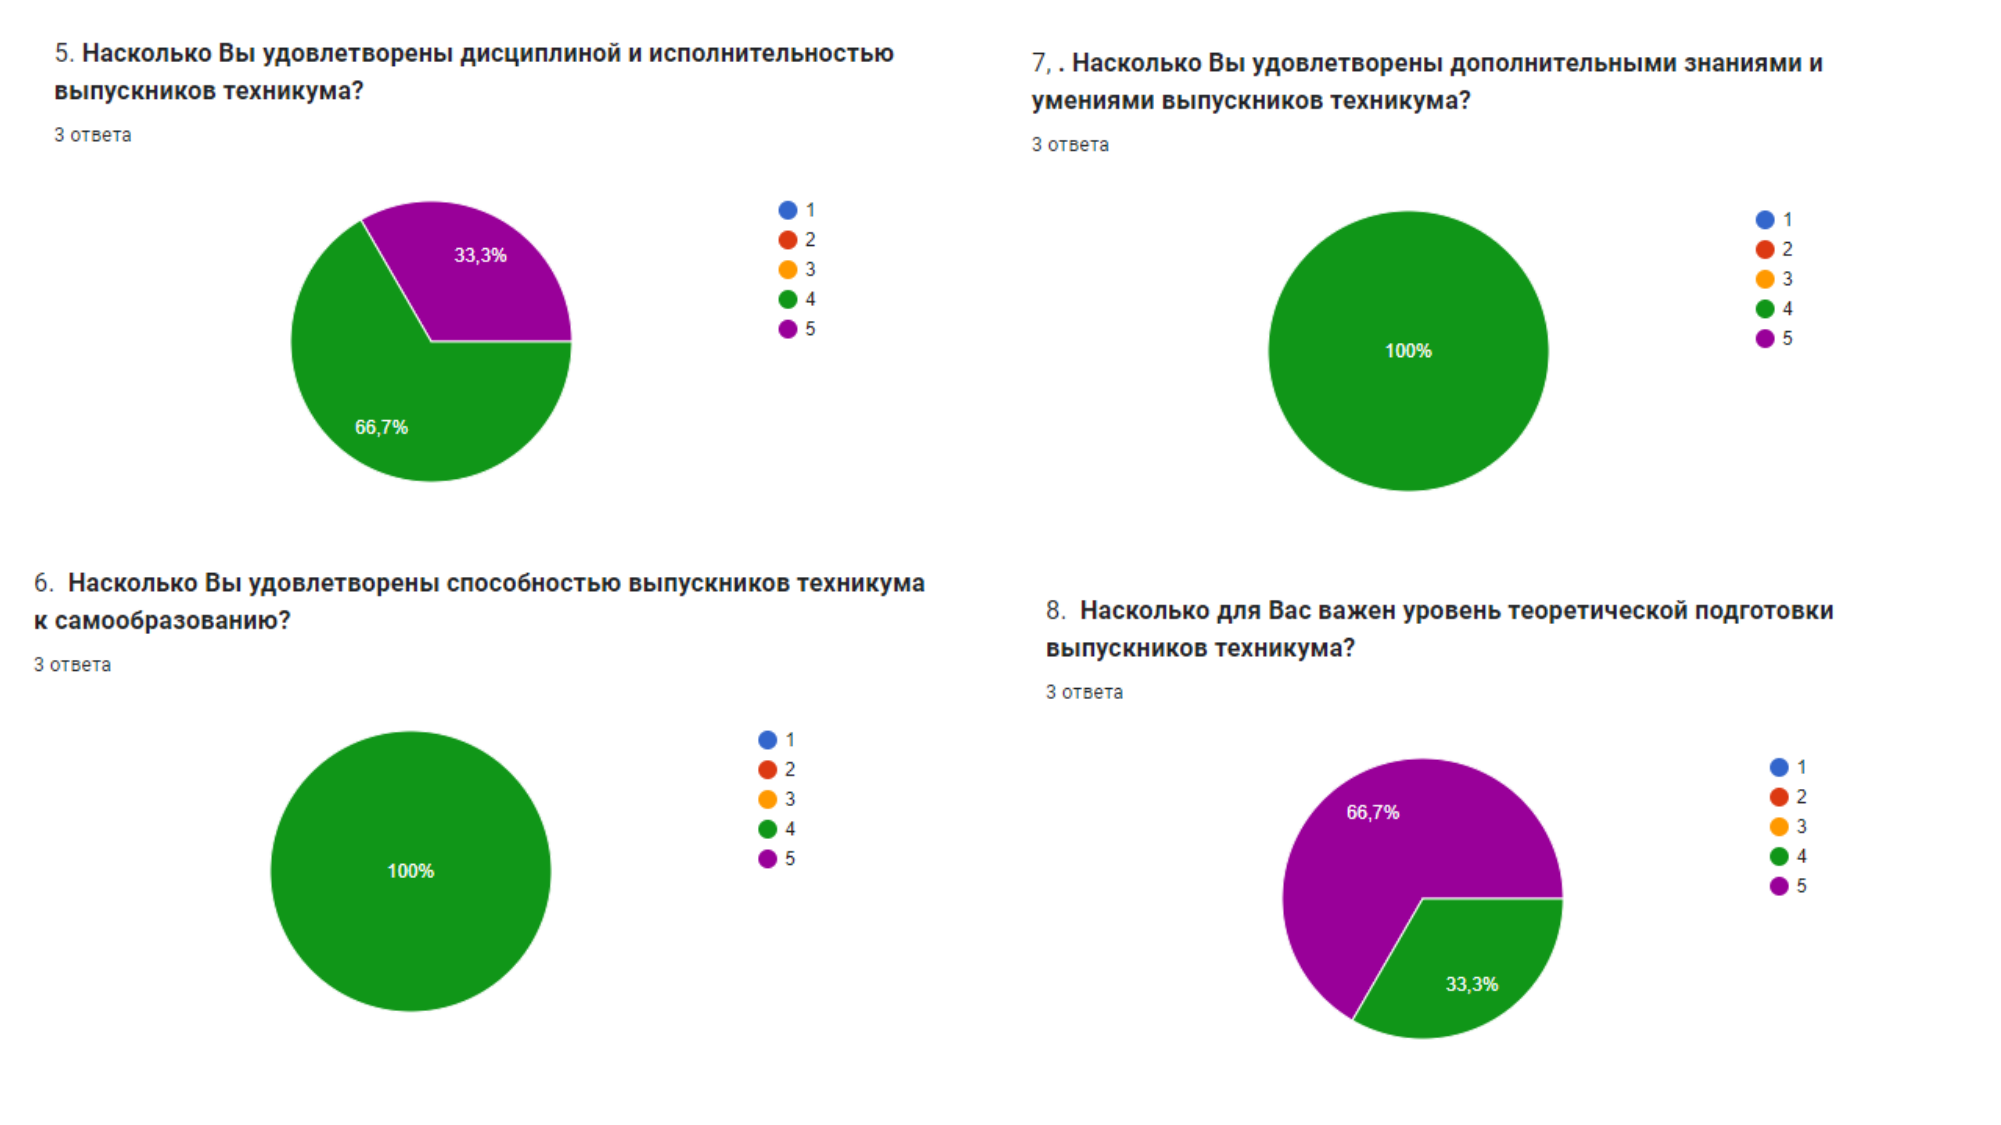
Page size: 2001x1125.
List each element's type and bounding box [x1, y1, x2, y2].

picture [1021, 42, 1875, 504]
picture [45, 26, 926, 504]
picture [23, 562, 948, 1025]
picture [1032, 588, 1875, 1050]
